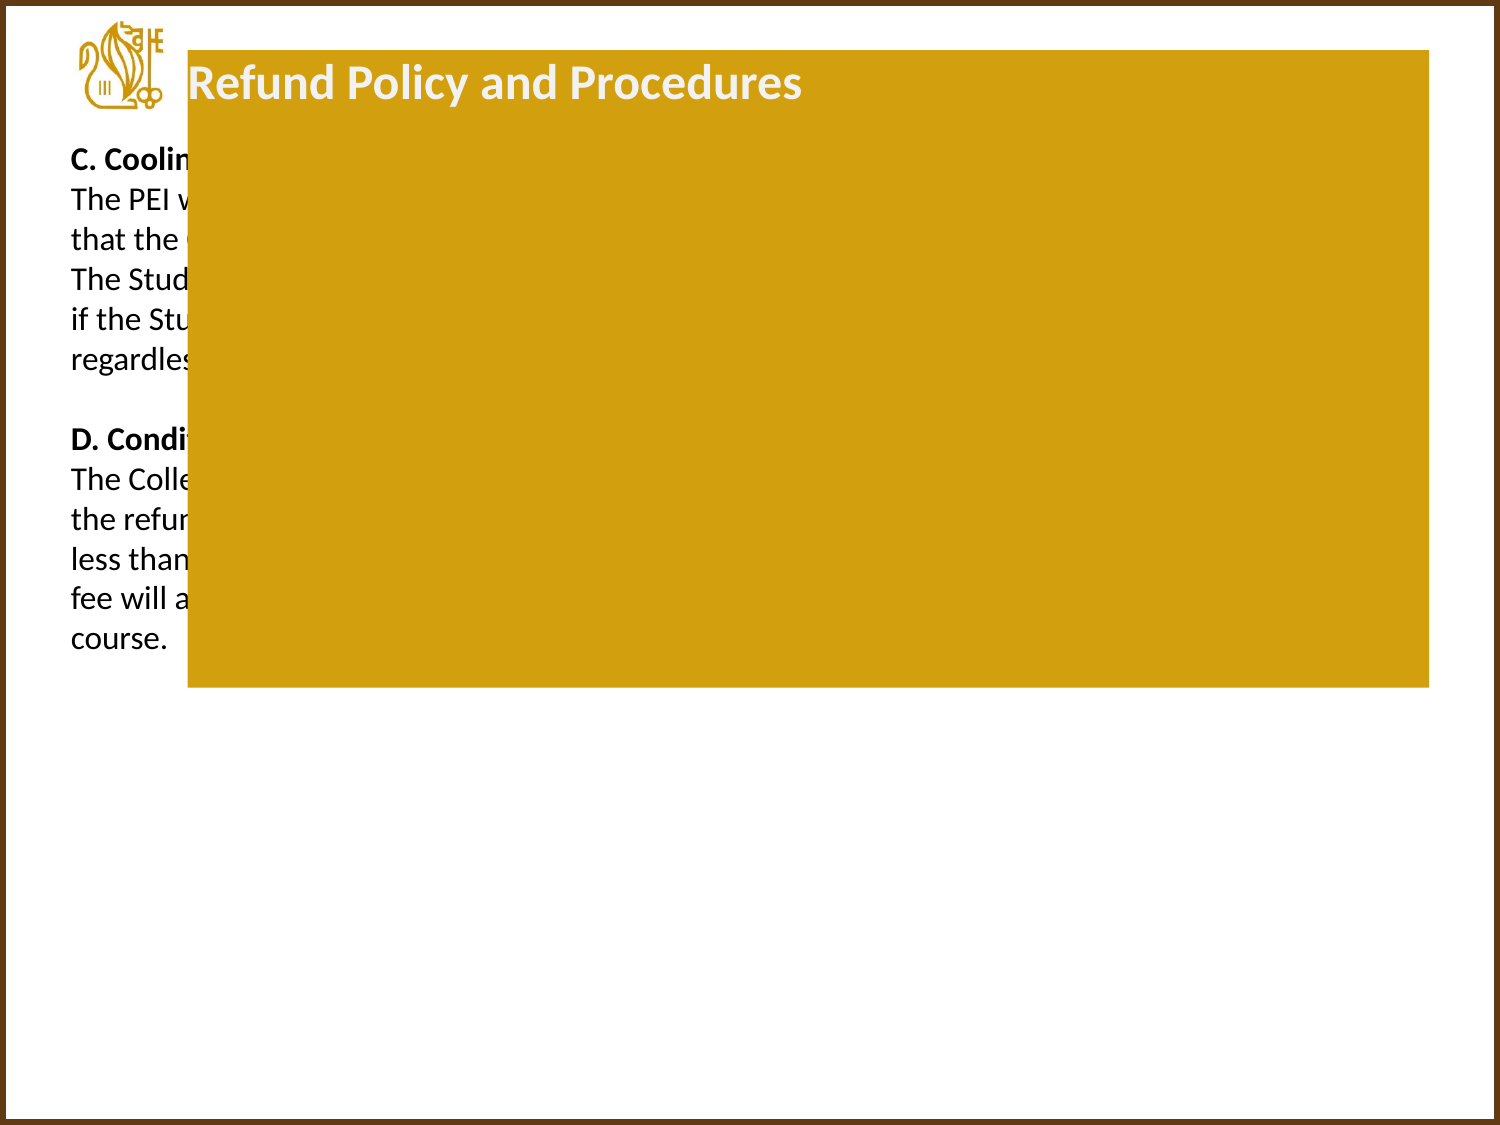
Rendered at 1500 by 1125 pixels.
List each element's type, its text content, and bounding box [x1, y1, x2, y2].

picture [69, 21, 176, 111]
title C. Cooling-Off Period The PEI will provide the Student with a cooling-off period of seven (7) working days after the date that the Contract has been signed by both parties. The Student will be refunded the highest percentage (stated in Schedule D) of the fees already paid if the Student submits a written notice of withdrawal to the PEI within the cooling-off period, regardless of whether the Student has started the course or not. D. Conditions for cancellation of course and Refund The College reserves the right to cancel a course if the student number is four or less in which case the refund policy above applies. The College will inform students of the cancellation of course not less than three (3) working days before the course commencement. In such a case, the application fee will also be refunded within seven (7) working days after the announcement of cancellation of course. [70, 137, 1425, 697]
list Refund Policy and Procedures [187, 50, 1430, 688]
